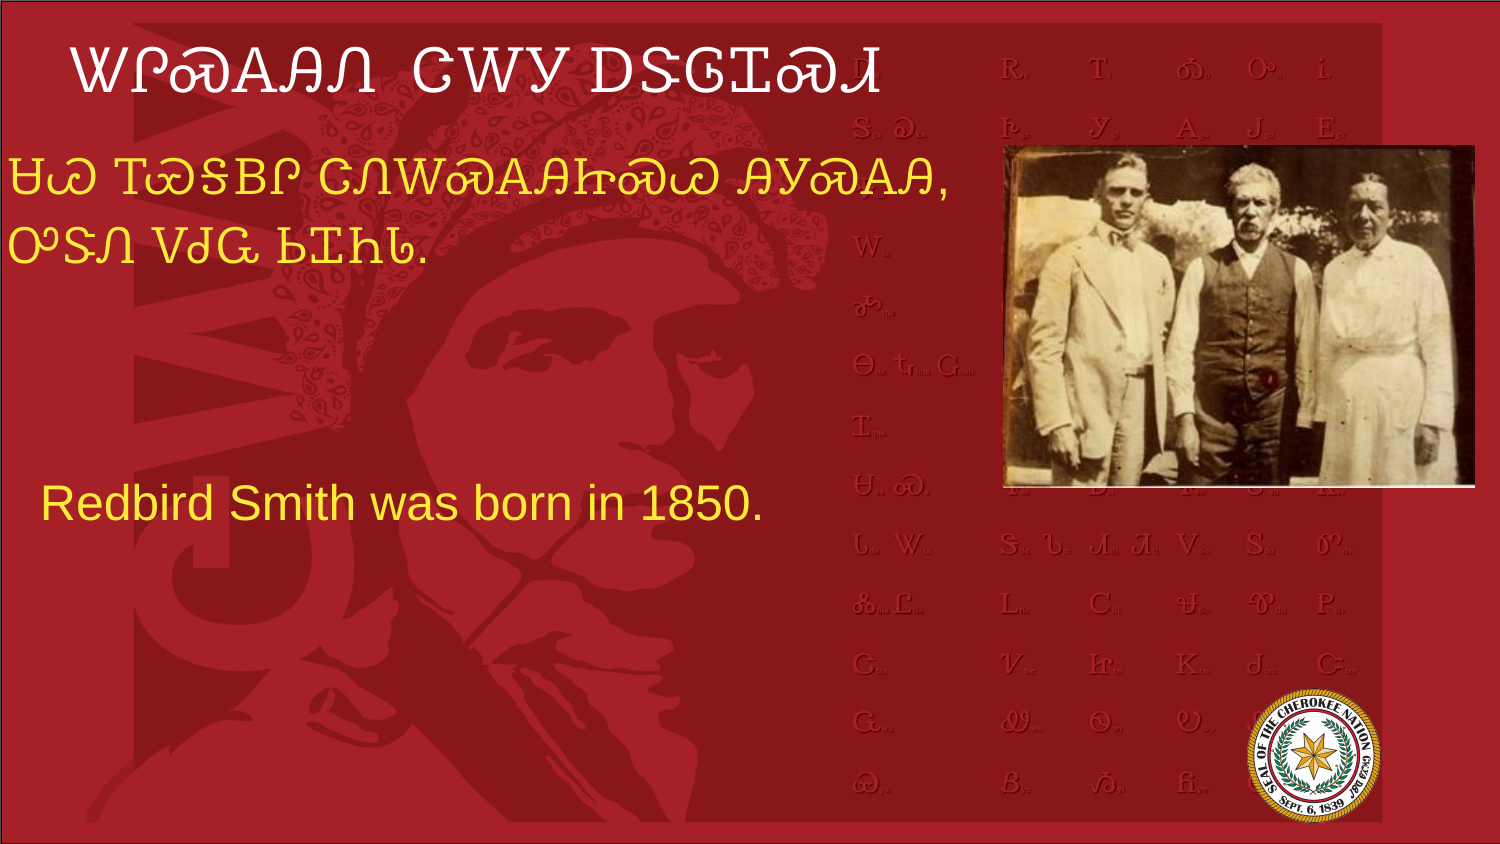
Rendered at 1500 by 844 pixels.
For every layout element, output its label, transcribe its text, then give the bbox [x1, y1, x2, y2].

picture [0, 0, 1500, 844]
title ᏔᎵᏍᎪᎯᏁ ᏣᎳᎩ ᎠᏕᎶᏆᏍᏗ [53, 7, 1426, 121]
list Redbird Smith was born in 1850. [24, 446, 1004, 743]
list ᏌᏊ ᎢᏯᎦᏴᎵ ᏣᏁᎳᏍᎪᎯᏥᏍᏊ ᎯᎩᏍᎪᎯ, ᎤᏕᏁ ᏙᏧᏩ ᏏᏆᏂᏓ. [0, 120, 970, 417]
